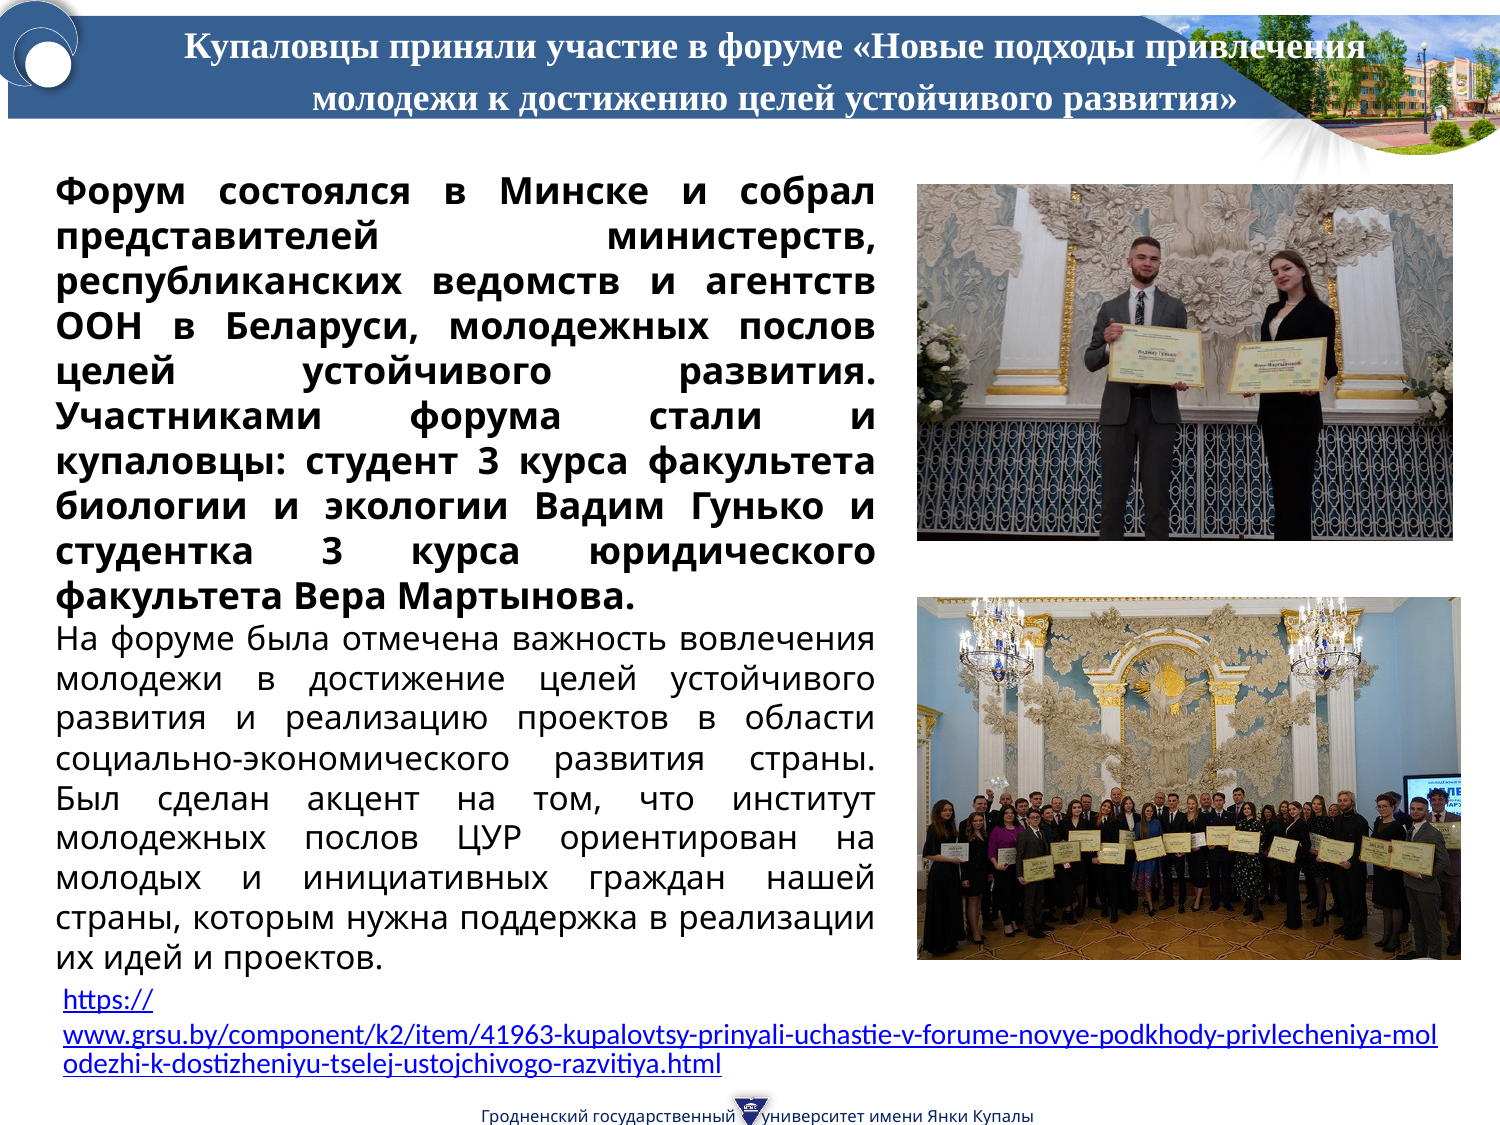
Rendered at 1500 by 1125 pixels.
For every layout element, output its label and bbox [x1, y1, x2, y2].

picture [917, 184, 1453, 542]
picture [917, 597, 1461, 960]
text_box [0, 0, 1500, 1125]
